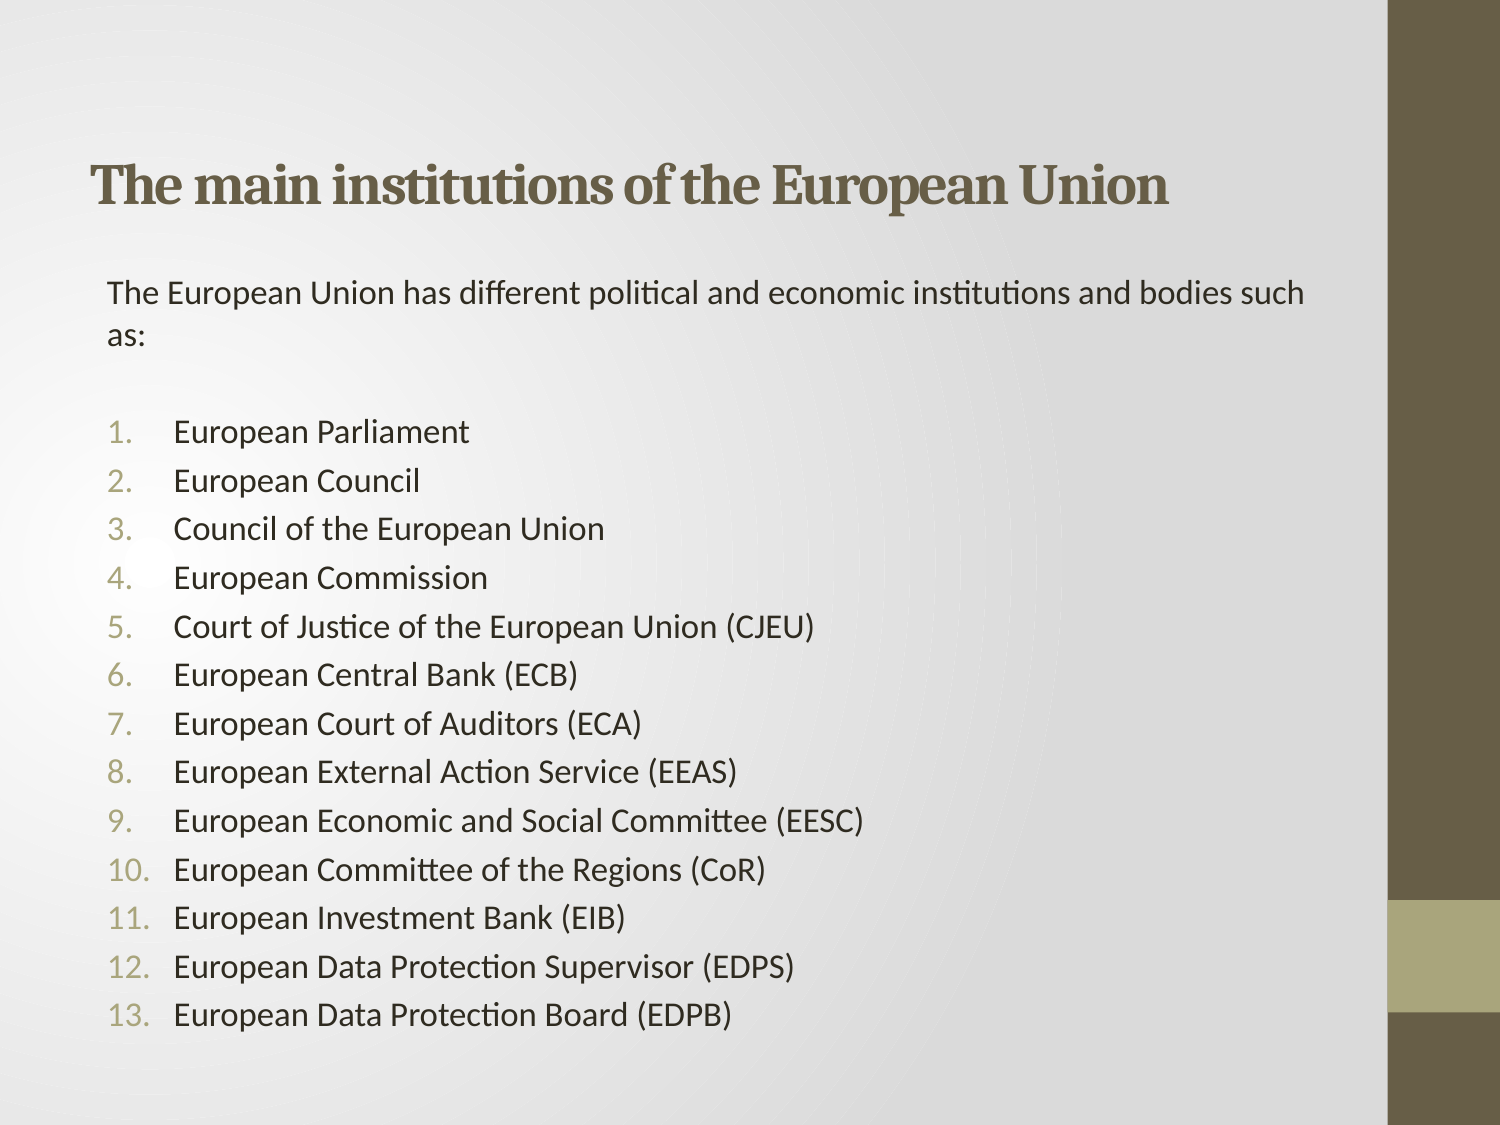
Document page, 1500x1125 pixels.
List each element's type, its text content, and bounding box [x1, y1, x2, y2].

title The main institutions of the European Union [75, 87, 1325, 262]
list The European Union has different political and economic institutions and bodies such as: European Parliament European Council Council of the European Union European Commission Court of Justice of the European Union (CJEU) European Central Bank (ECB) European Court of Auditors (ECA) European External Action Service (EEAS) European Economic and Social Committee (EESC) European Committee of the Regions (CoR) European Investment Bank (EIB) European Data Protection Supervisor (EDPS) European Data Protection Board (EDPB) [75, 262, 1325, 1050]
